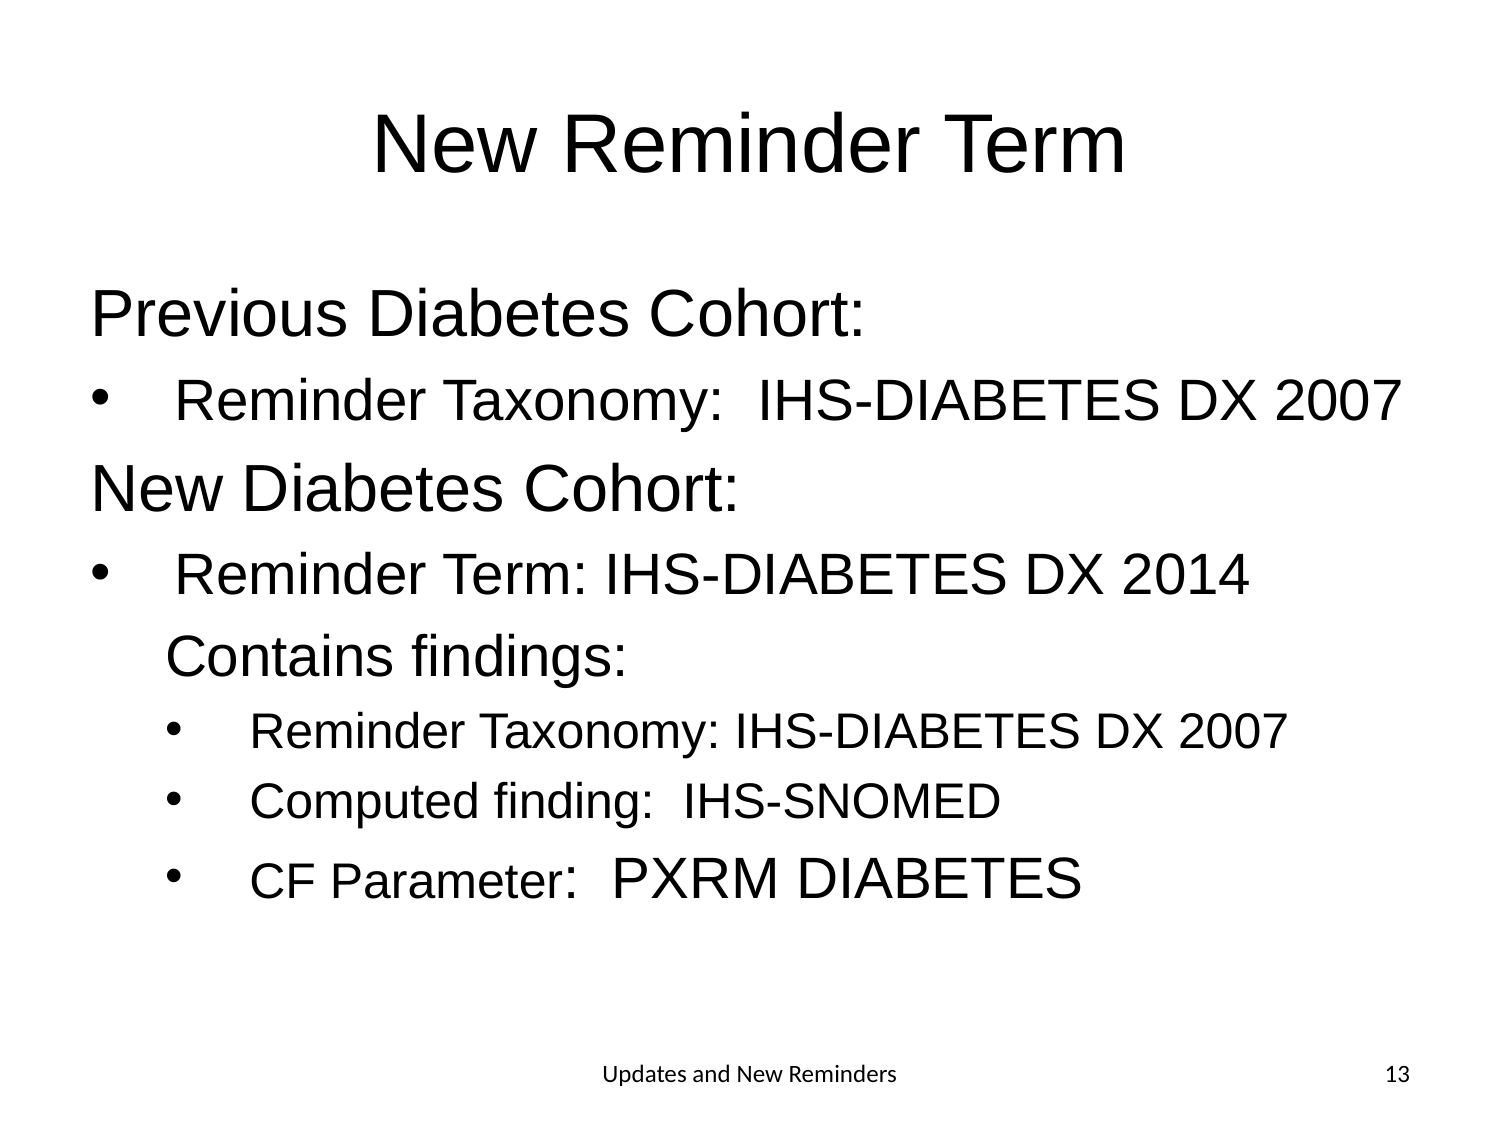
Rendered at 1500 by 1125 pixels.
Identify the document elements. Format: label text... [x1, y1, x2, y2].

list Previous Diabetes Cohort: Reminder Taxonomy: IHS-DIABETES DX 2007 New Diabetes Cohort: Reminder Term: IHS-DIABETES DX 2014 Contains findings: Reminder Taxonomy: IHS-DIABETES DX 2007 Computed finding: IHS-SNOMED CF Parameter: PXRM DIABETES [75, 262, 1425, 1005]
footer Updates and New Reminders [512, 1042, 988, 1103]
title New Reminder Term [75, 45, 1425, 233]
slide_number 13 [1074, 1042, 1425, 1103]
